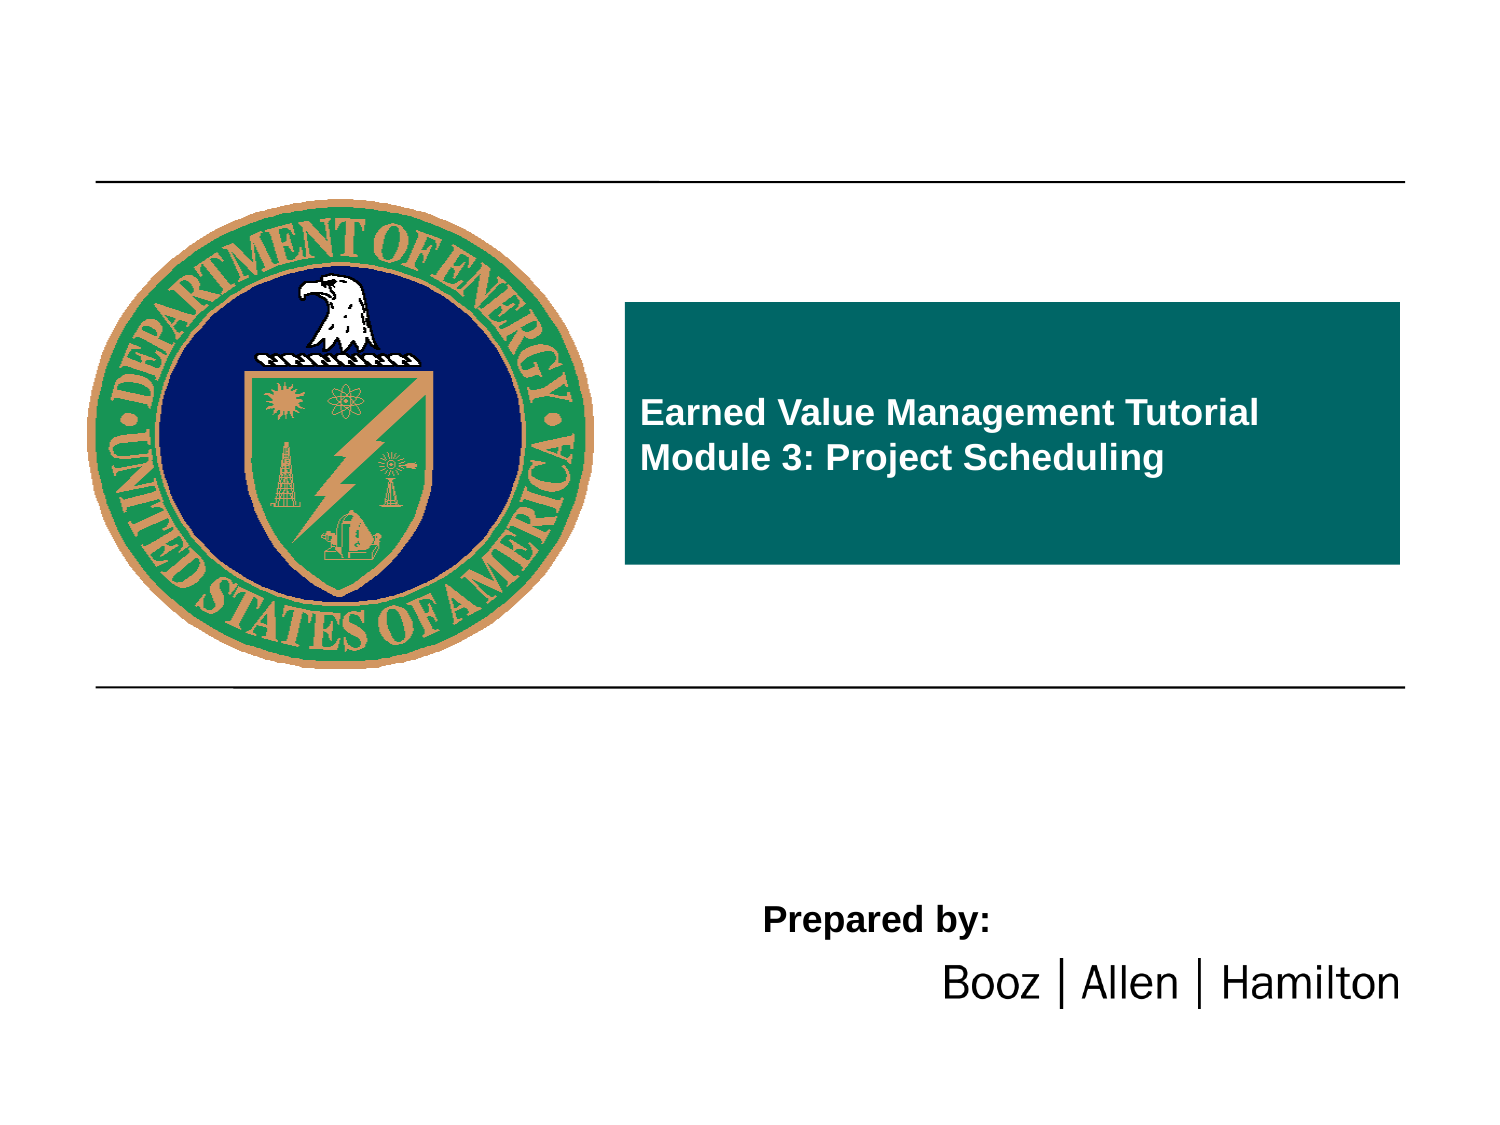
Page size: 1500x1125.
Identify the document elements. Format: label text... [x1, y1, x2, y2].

subtitle Prepared by: [352, 887, 1403, 1013]
title Earned Value Management Tutorial Module 3: Project Scheduling [624, 302, 1400, 565]
picture [87, 199, 594, 669]
